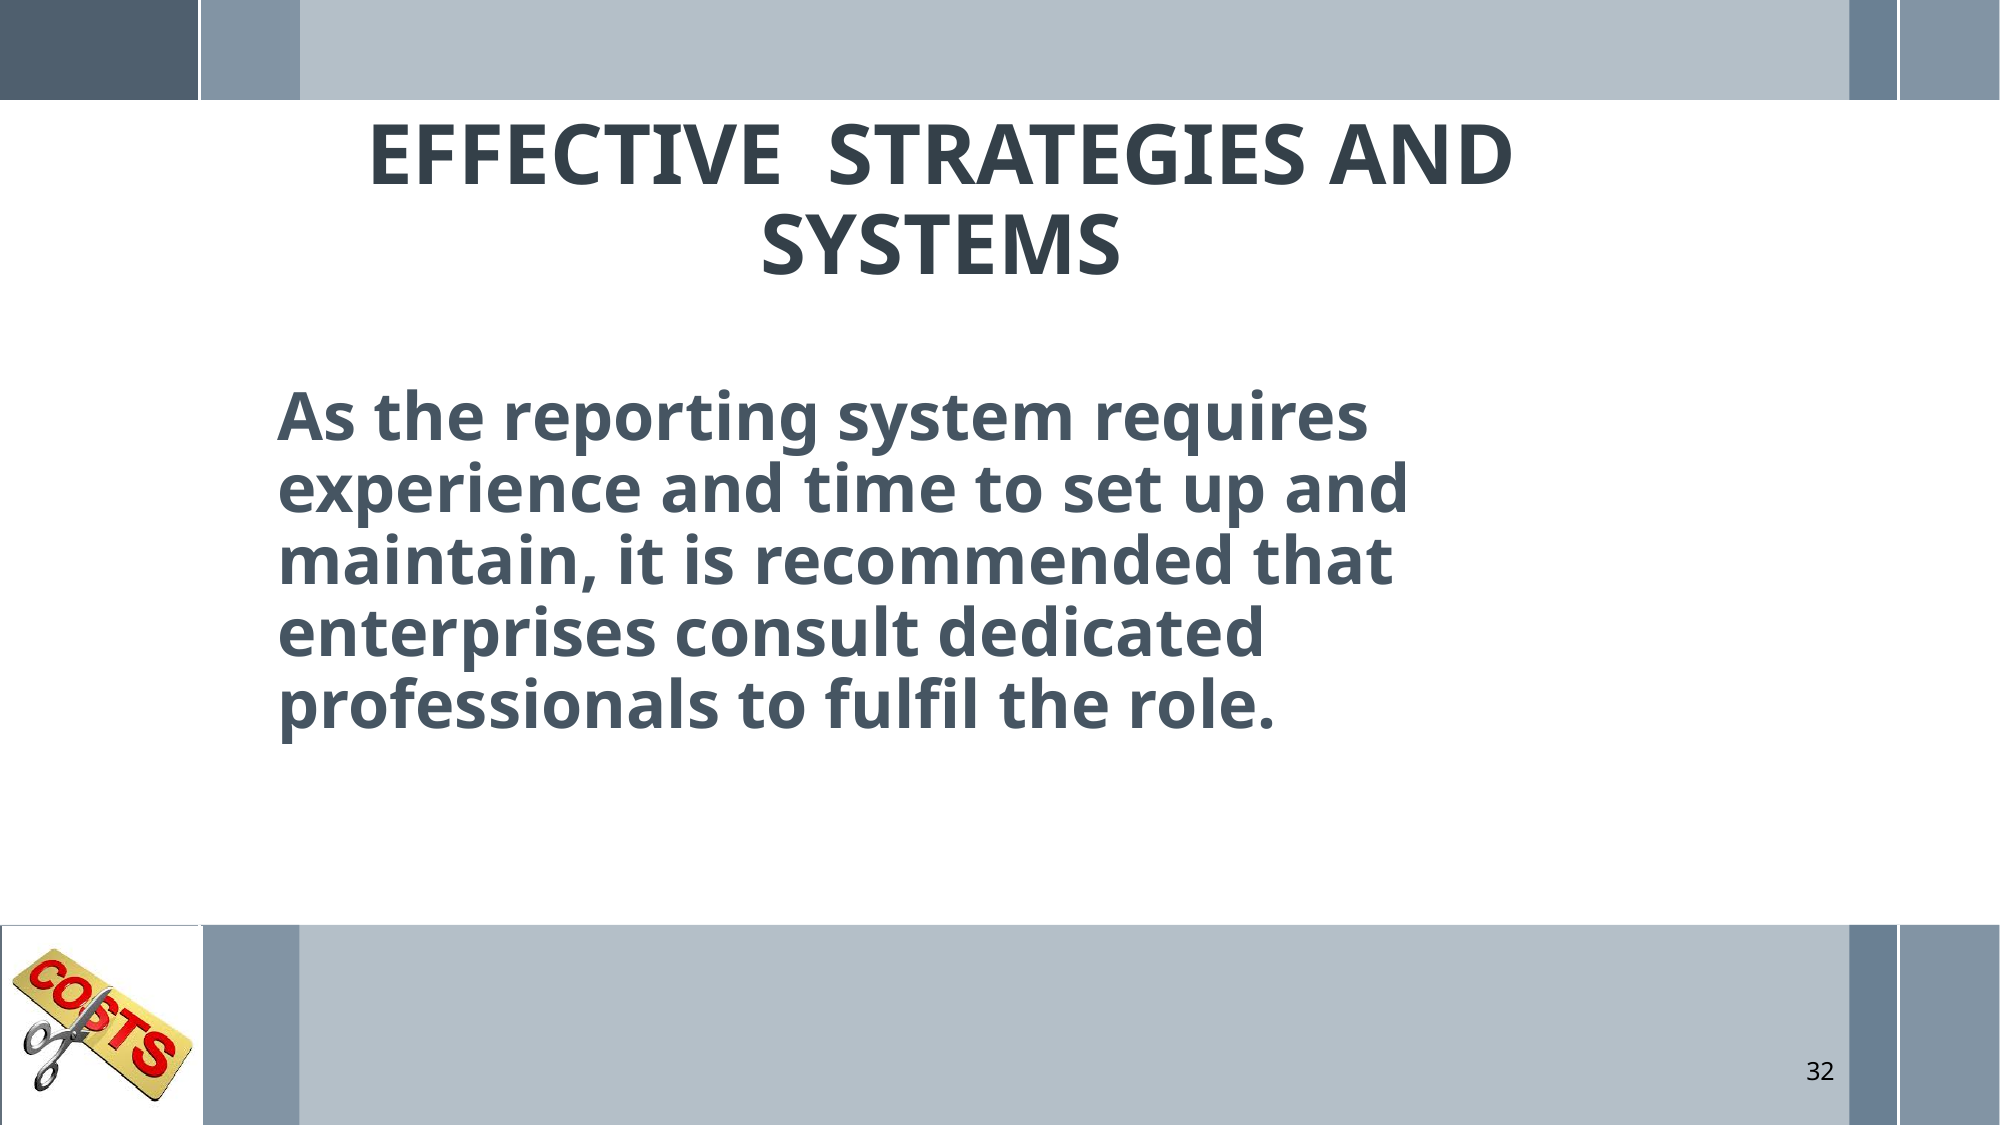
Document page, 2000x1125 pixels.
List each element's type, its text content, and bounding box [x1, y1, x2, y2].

list As the reporting system requires experience and time to set up and maintain, it is recommended that enterprises consult dedicated professionals to fulfil the role. [262, 375, 1700, 913]
slide_number 32 [1749, 1042, 1850, 1103]
title EFFECTIVE STRATEGIES AND SYSTEMS [262, 87, 1622, 300]
picture [2, 926, 203, 1125]
